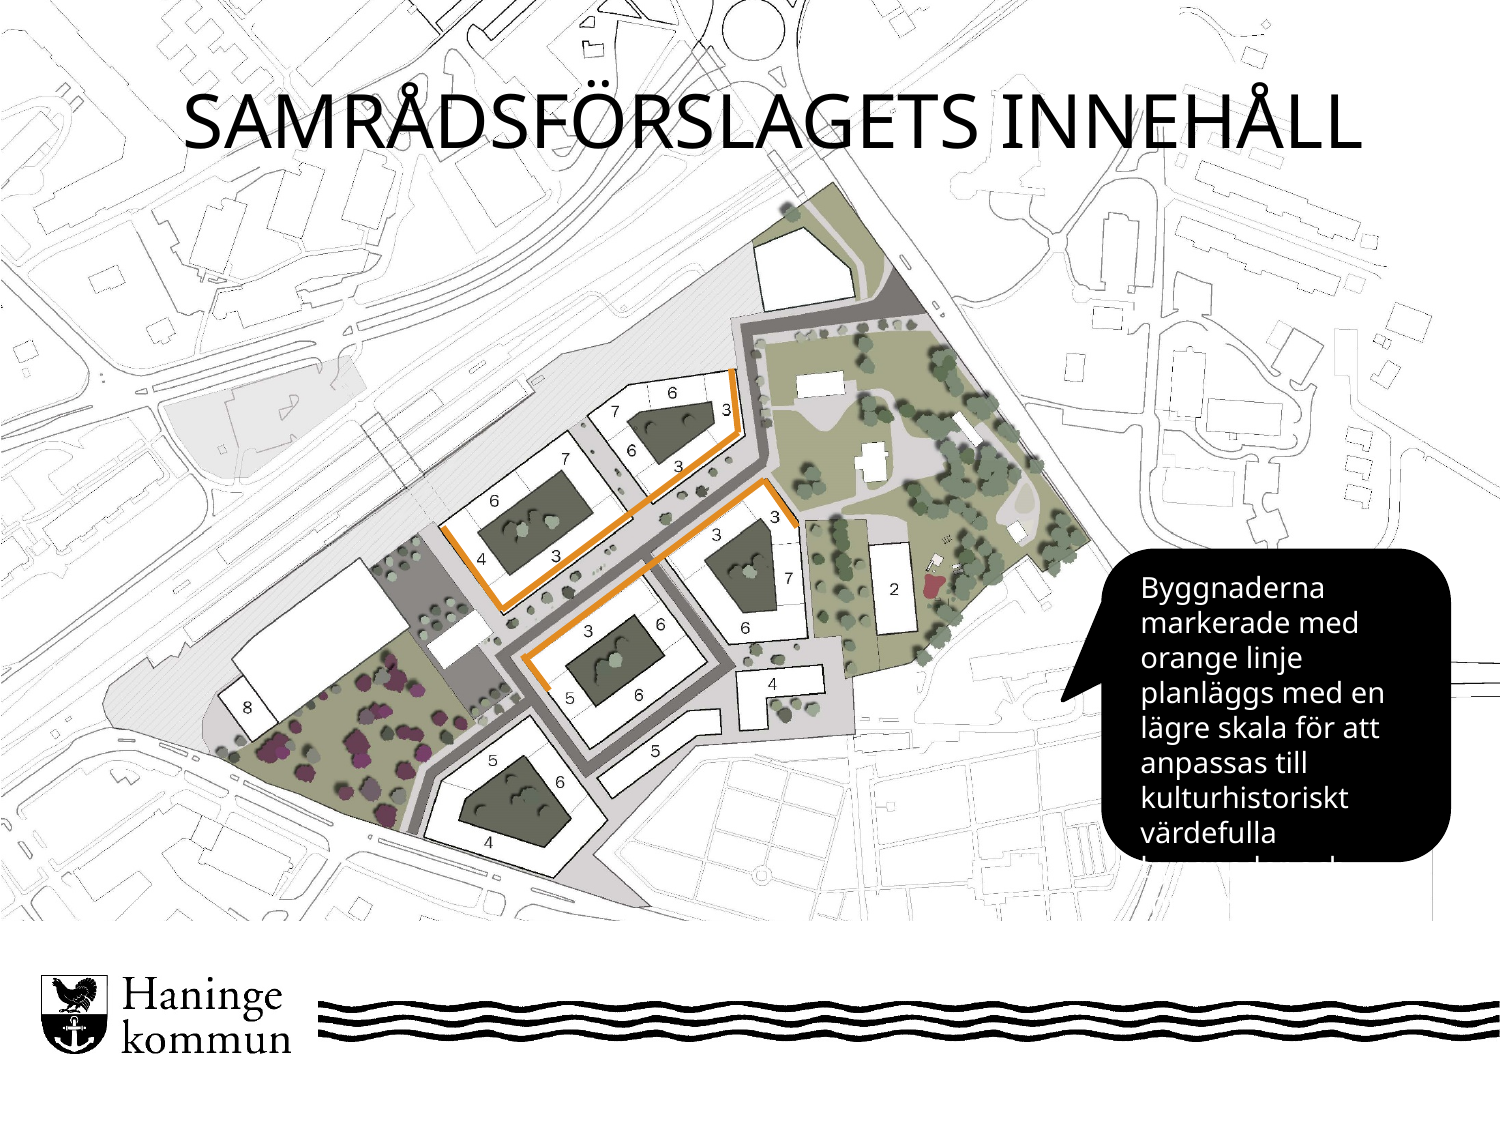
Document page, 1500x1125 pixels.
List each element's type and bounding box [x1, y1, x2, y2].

text_box [527, 479, 765, 658]
text_box [763, 479, 798, 528]
text_box [501, 432, 739, 610]
text_box [522, 654, 550, 691]
picture [0, 0, 1500, 921]
text_box [730, 368, 739, 433]
picture [41, 975, 291, 1054]
text_box [442, 526, 503, 610]
picture [318, 1000, 1500, 1042]
